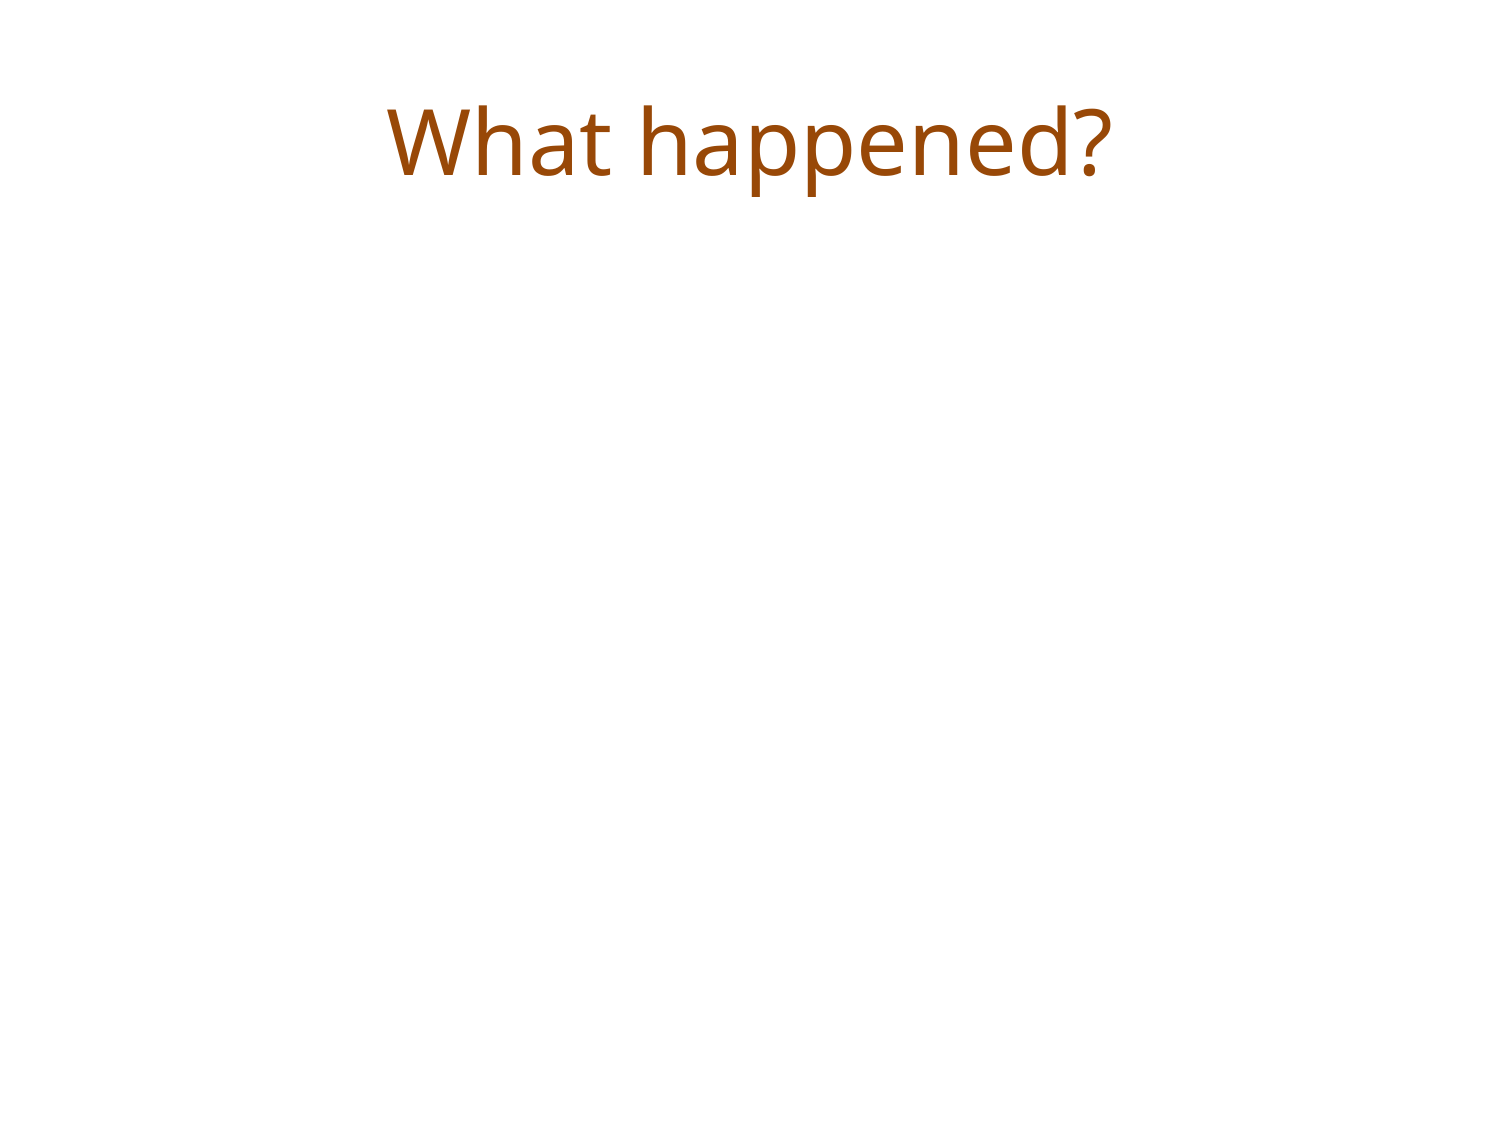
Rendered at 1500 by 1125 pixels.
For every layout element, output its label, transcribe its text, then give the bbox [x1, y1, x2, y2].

title What happened? [75, 45, 1425, 233]
